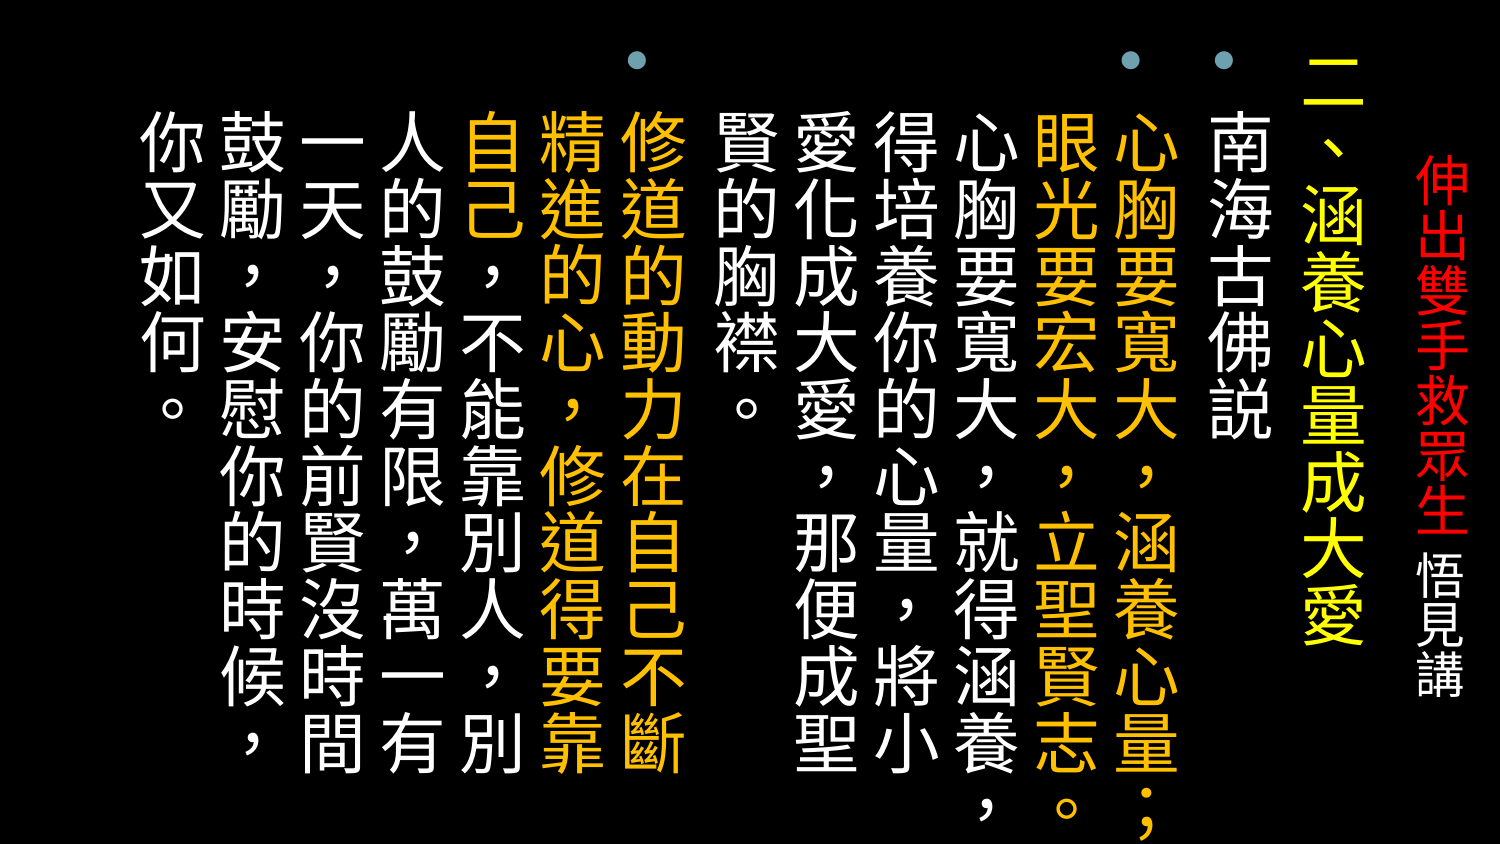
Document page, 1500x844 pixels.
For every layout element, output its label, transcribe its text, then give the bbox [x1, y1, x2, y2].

list 二、涵養心量成大愛 南海古佛説 心胸要寬大，涵養心量；眼光要宏大，立聖賢志。心胸要寬大，就得涵養，得培養你的心量，將小愛化成大愛，那便成聖賢的胸襟。 修道的動力在自己不斷精進的心，修道得要靠自己，不能靠別人，別人的鼓勵有限，萬一有一天，你的前賢沒時間鼓勵，安慰你的時候，你又如何。 [29, 27, 1388, 820]
title 伸出雙手救眾生 悟見講 [1399, 27, 1483, 825]
